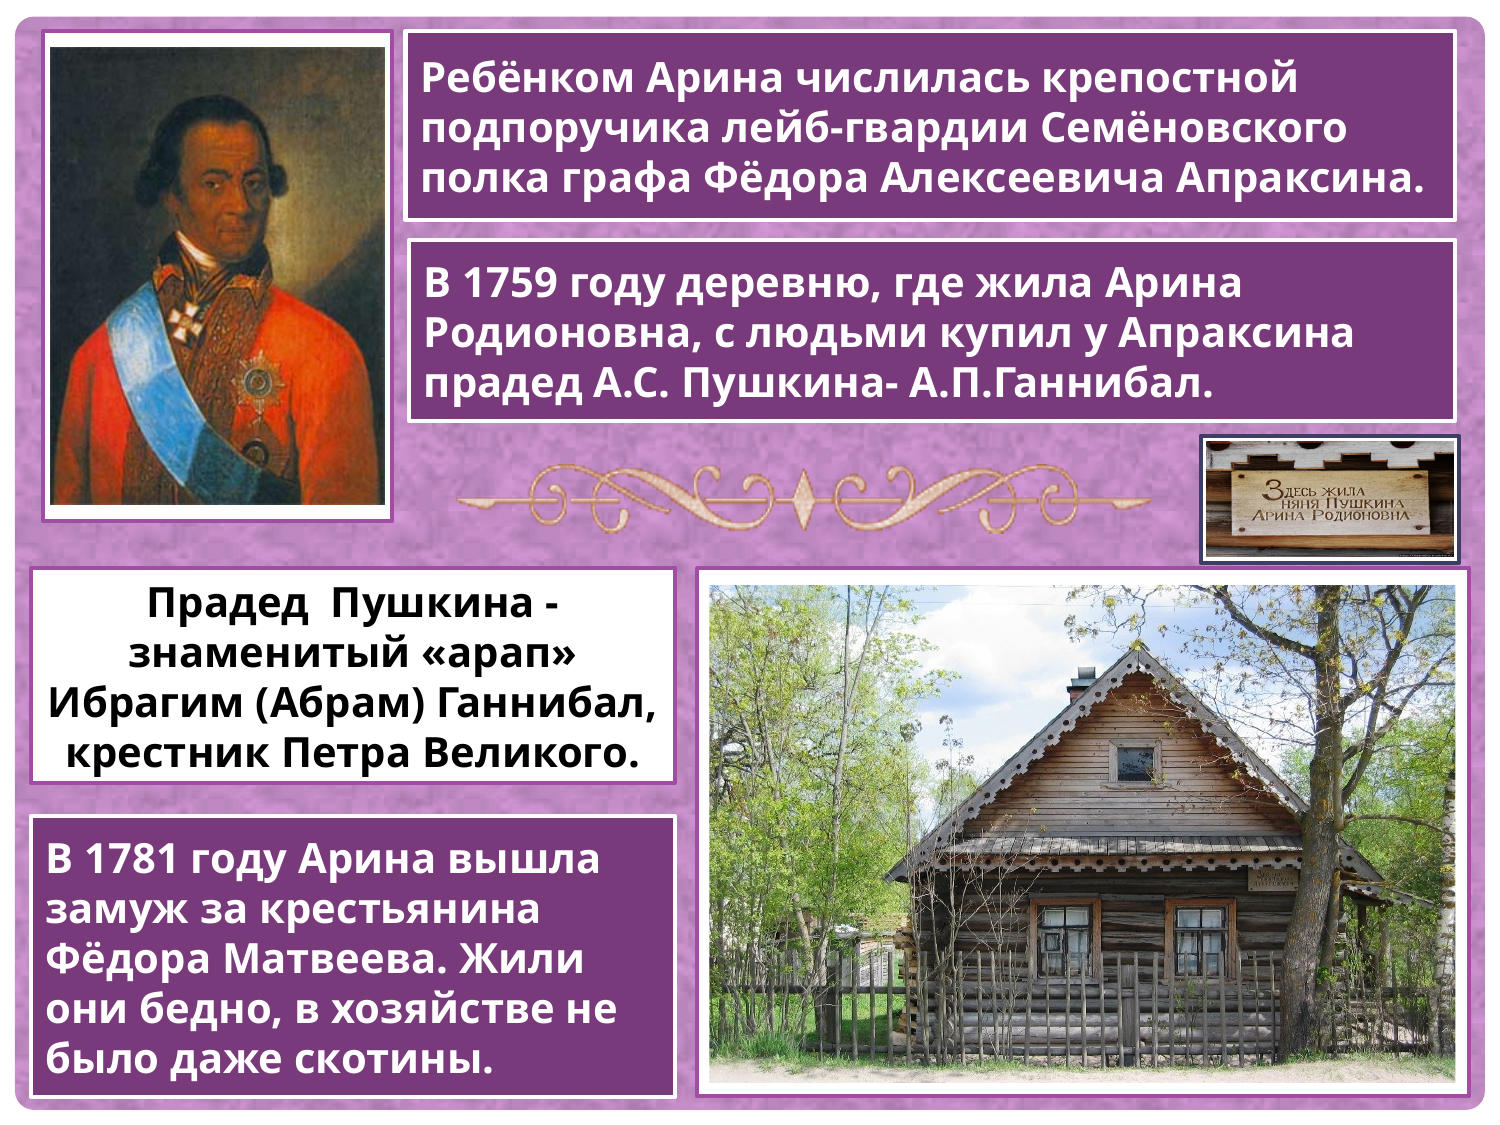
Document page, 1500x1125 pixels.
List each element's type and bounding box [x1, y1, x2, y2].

text_box [30, 30, 1470, 1097]
